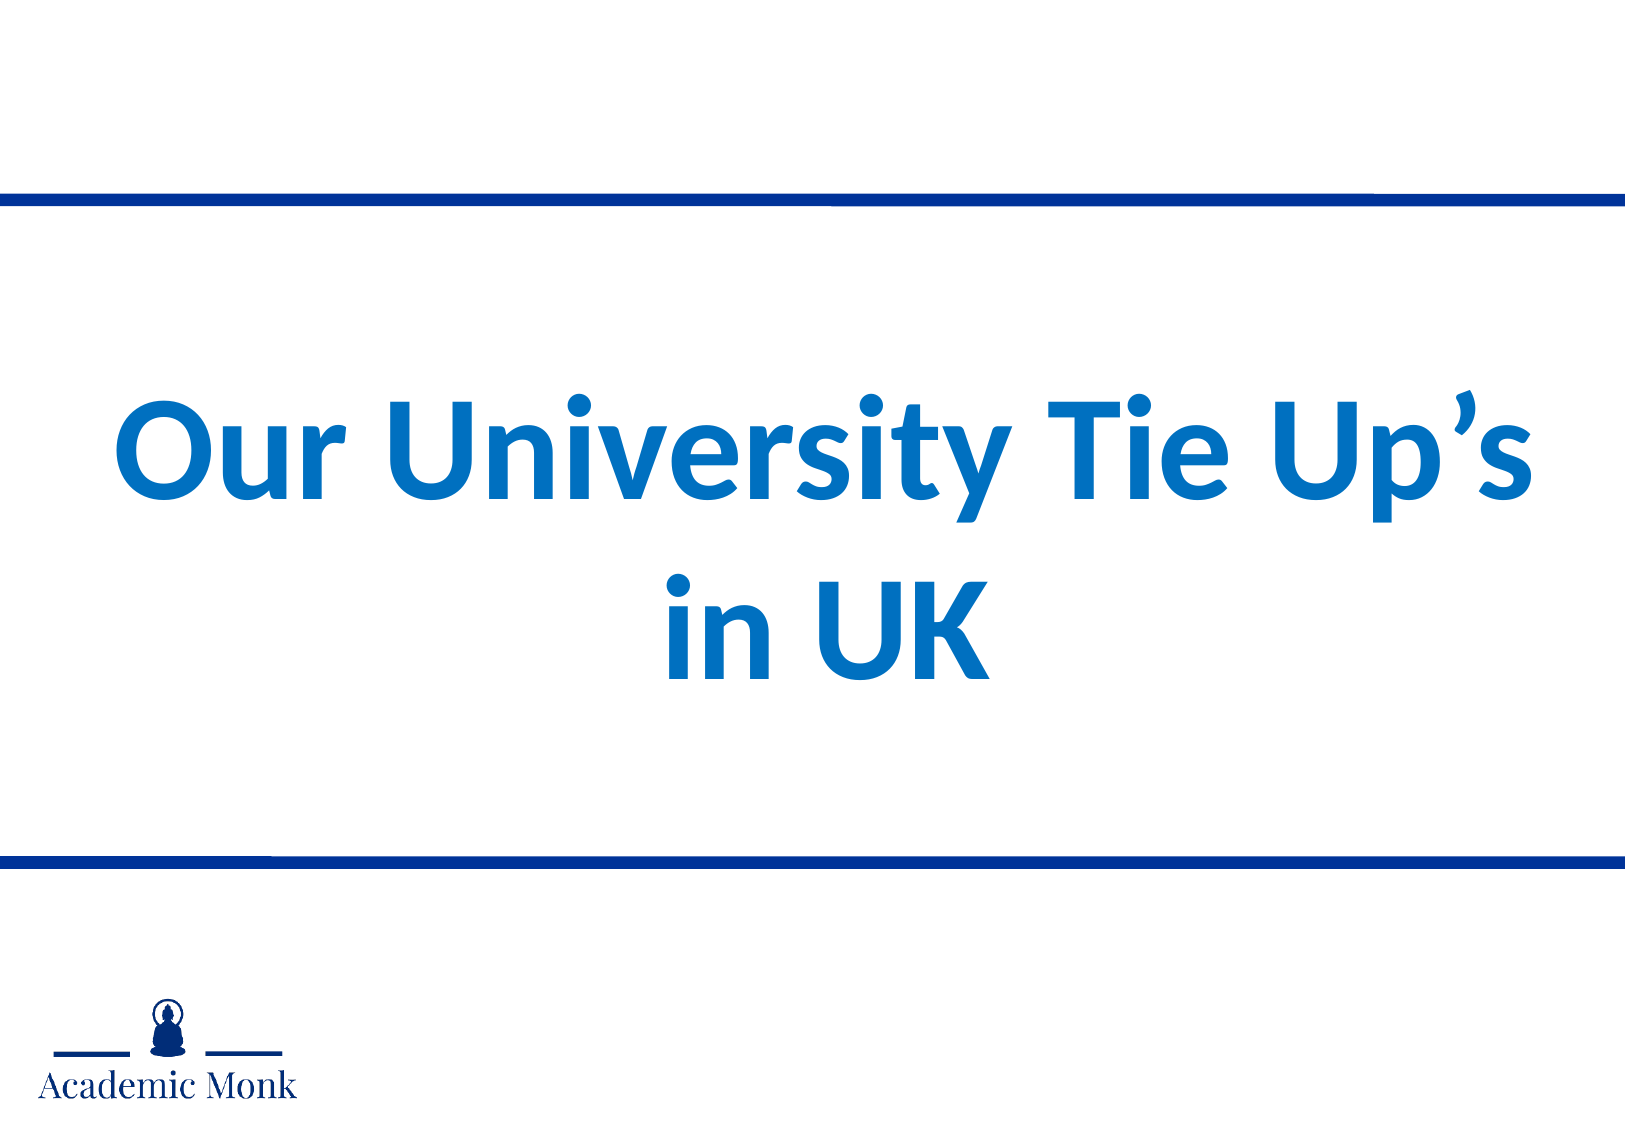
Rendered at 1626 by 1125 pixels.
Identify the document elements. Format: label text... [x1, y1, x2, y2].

text_box Our University Tie Up’s in UK [79, 341, 1572, 717]
picture [0, 973, 351, 1125]
